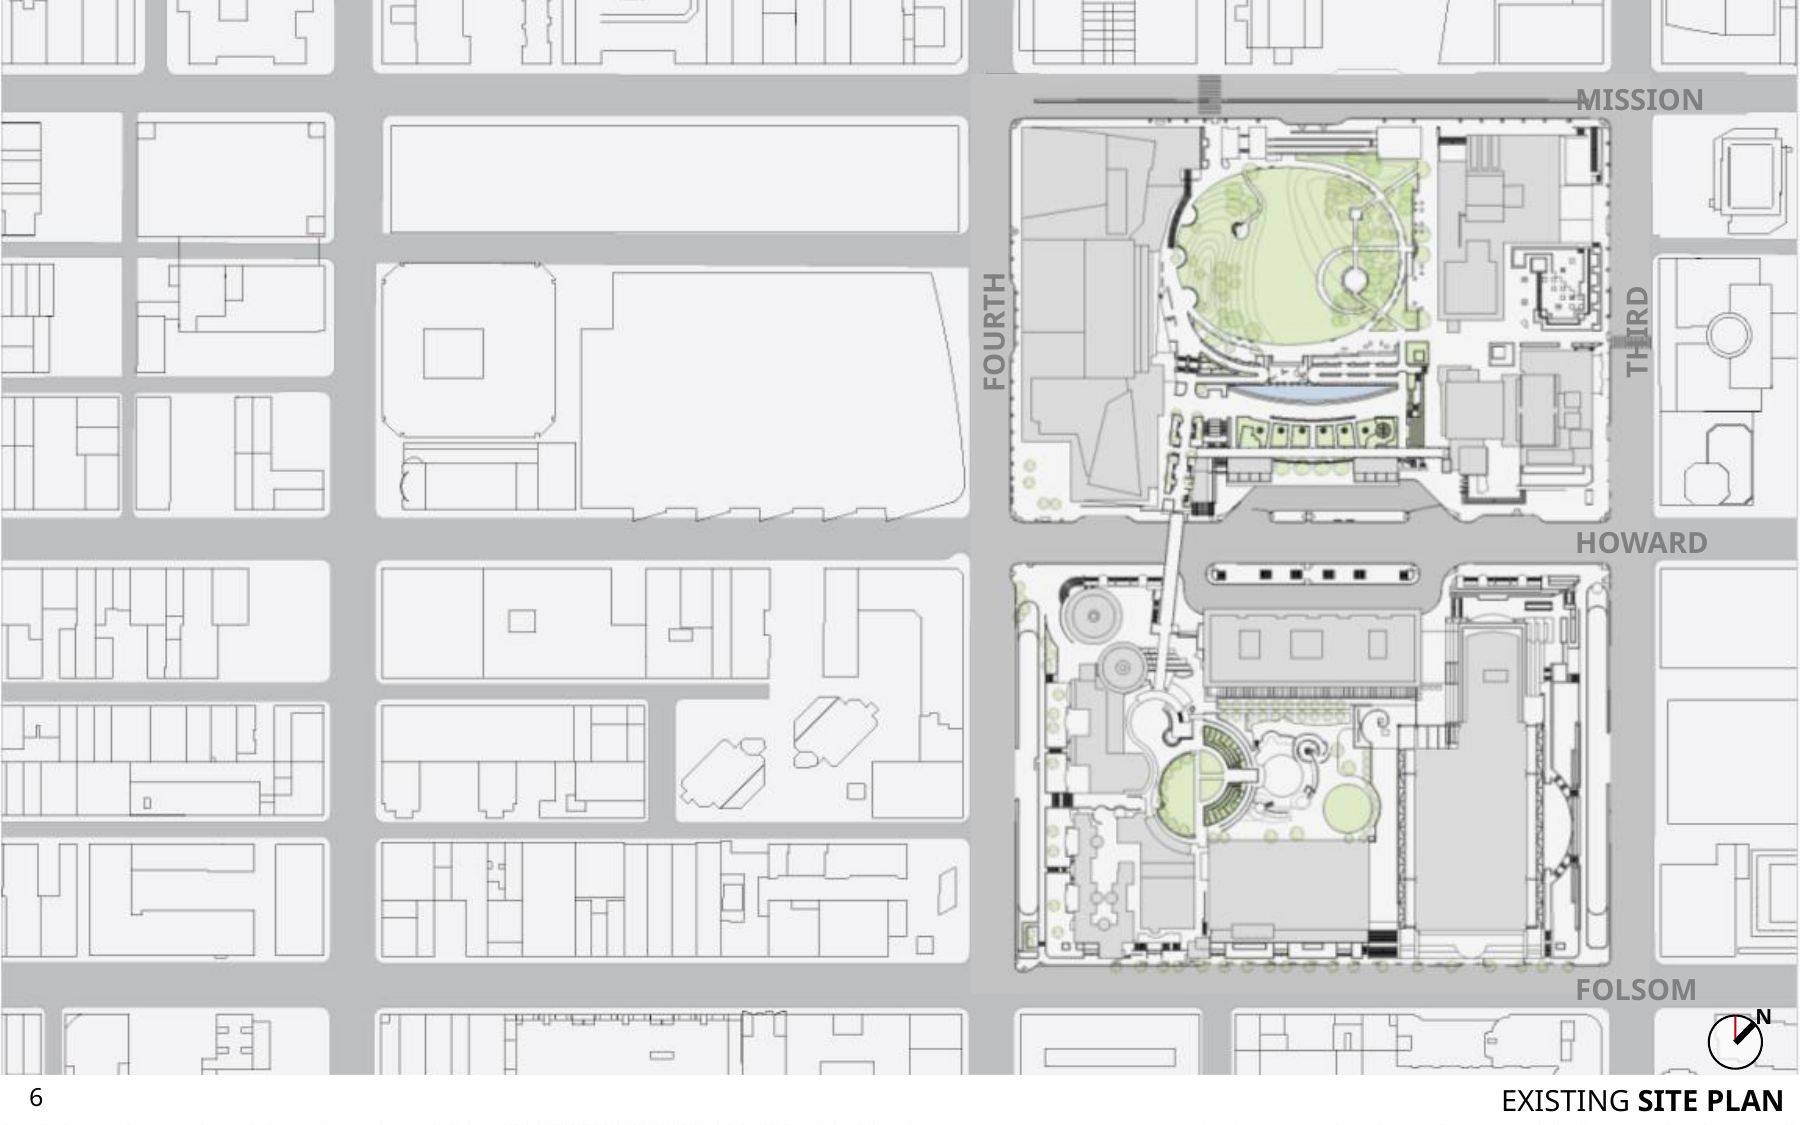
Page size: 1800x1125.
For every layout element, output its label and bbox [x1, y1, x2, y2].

text_box [964, 69, 1800, 1013]
text_box [1708, 1022, 1783, 1069]
picture [0, 0, 1800, 1125]
